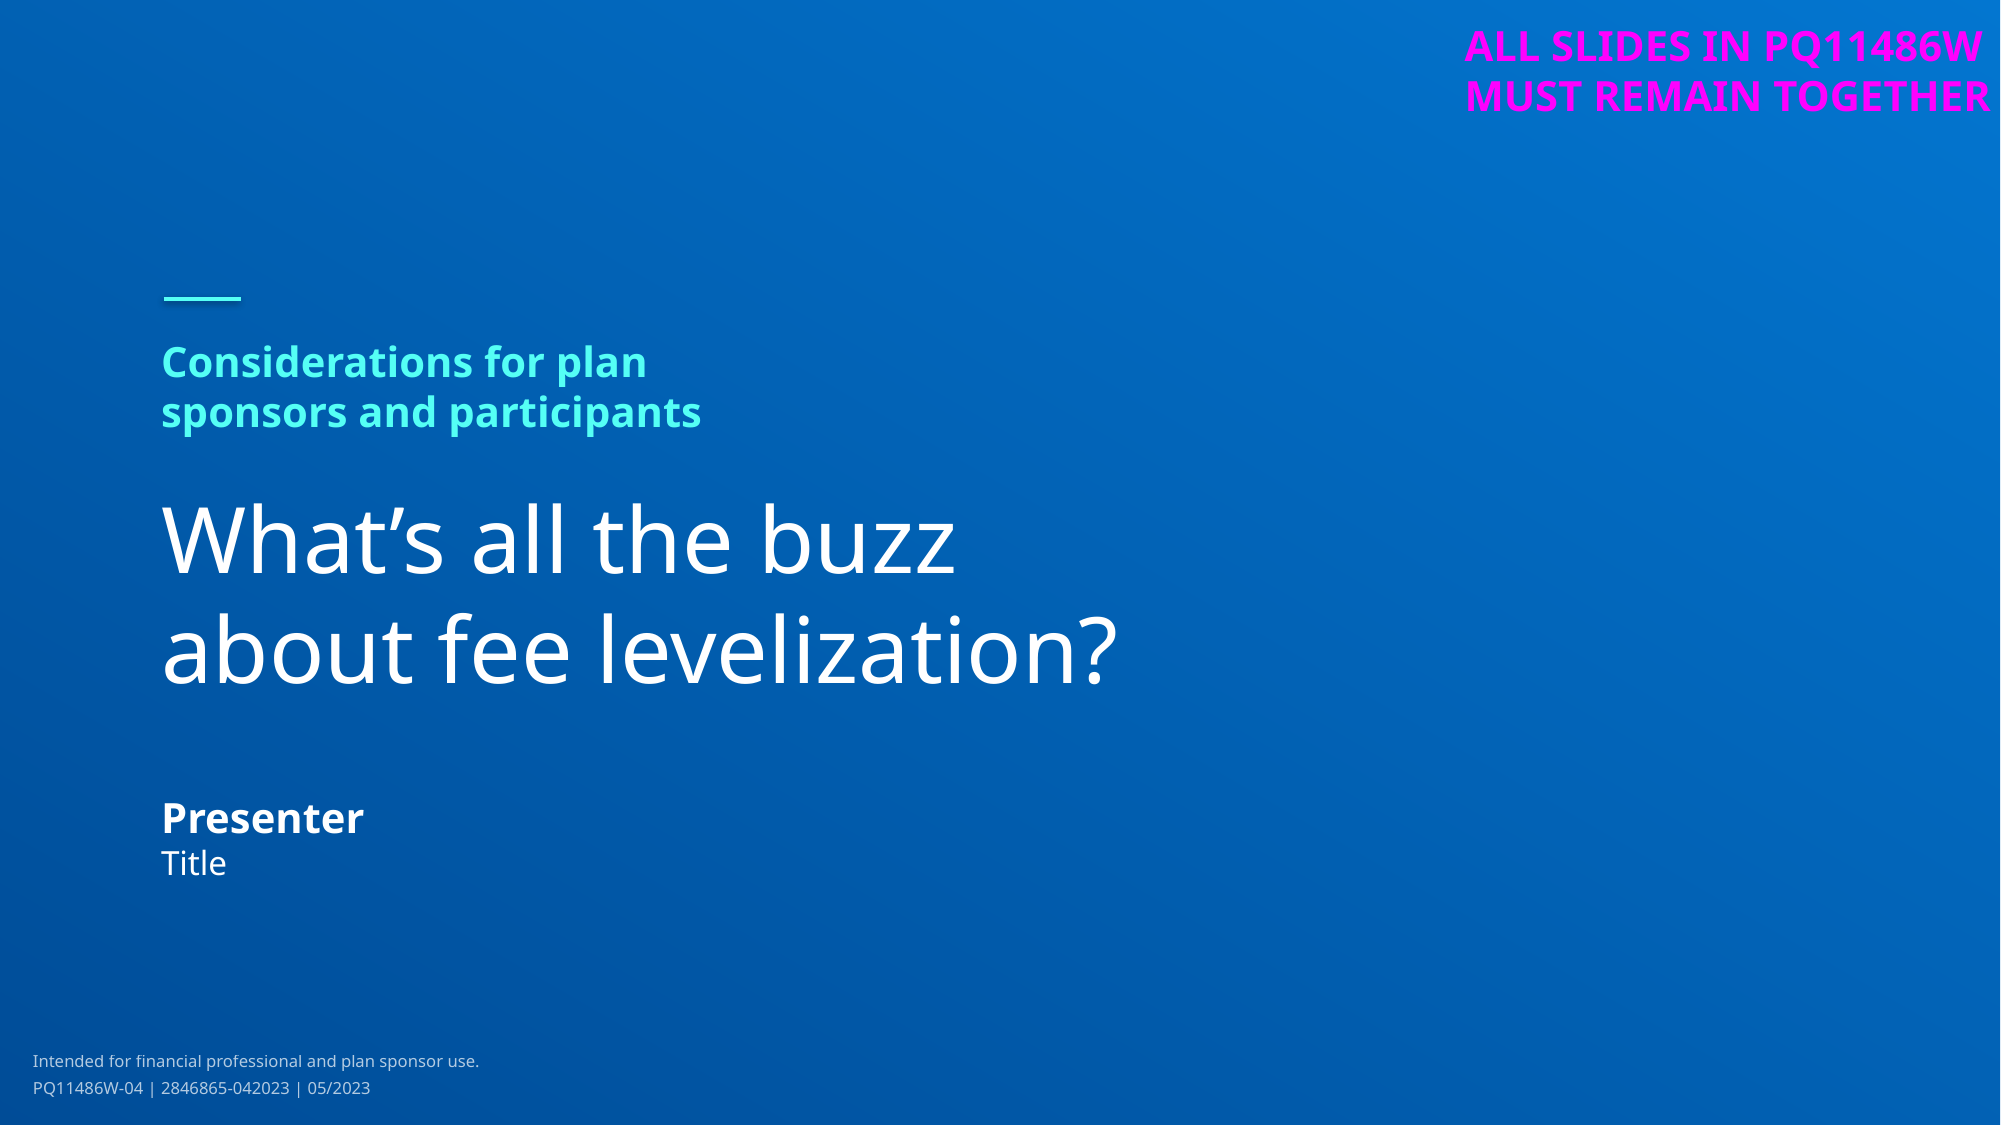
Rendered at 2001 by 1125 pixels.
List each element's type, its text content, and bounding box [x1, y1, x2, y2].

text_box ALL SLIDES IN PQ11486W MUST REMAIN TOGETHER [1449, 12, 2000, 128]
text_box Intended for financial professional and plan sponsor use. [18, 1043, 675, 1099]
text_box What’s all the buzz about fee levelization? [146, 474, 1253, 739]
text_box [0, 0, 2000, 1125]
text_box PQ11486W-04 | 2846865-042023 | 05/2023 [18, 1070, 652, 1116]
text_box Considerations for plan sponsors and participants [146, 328, 860, 544]
text_box Presenter Title [146, 784, 905, 934]
